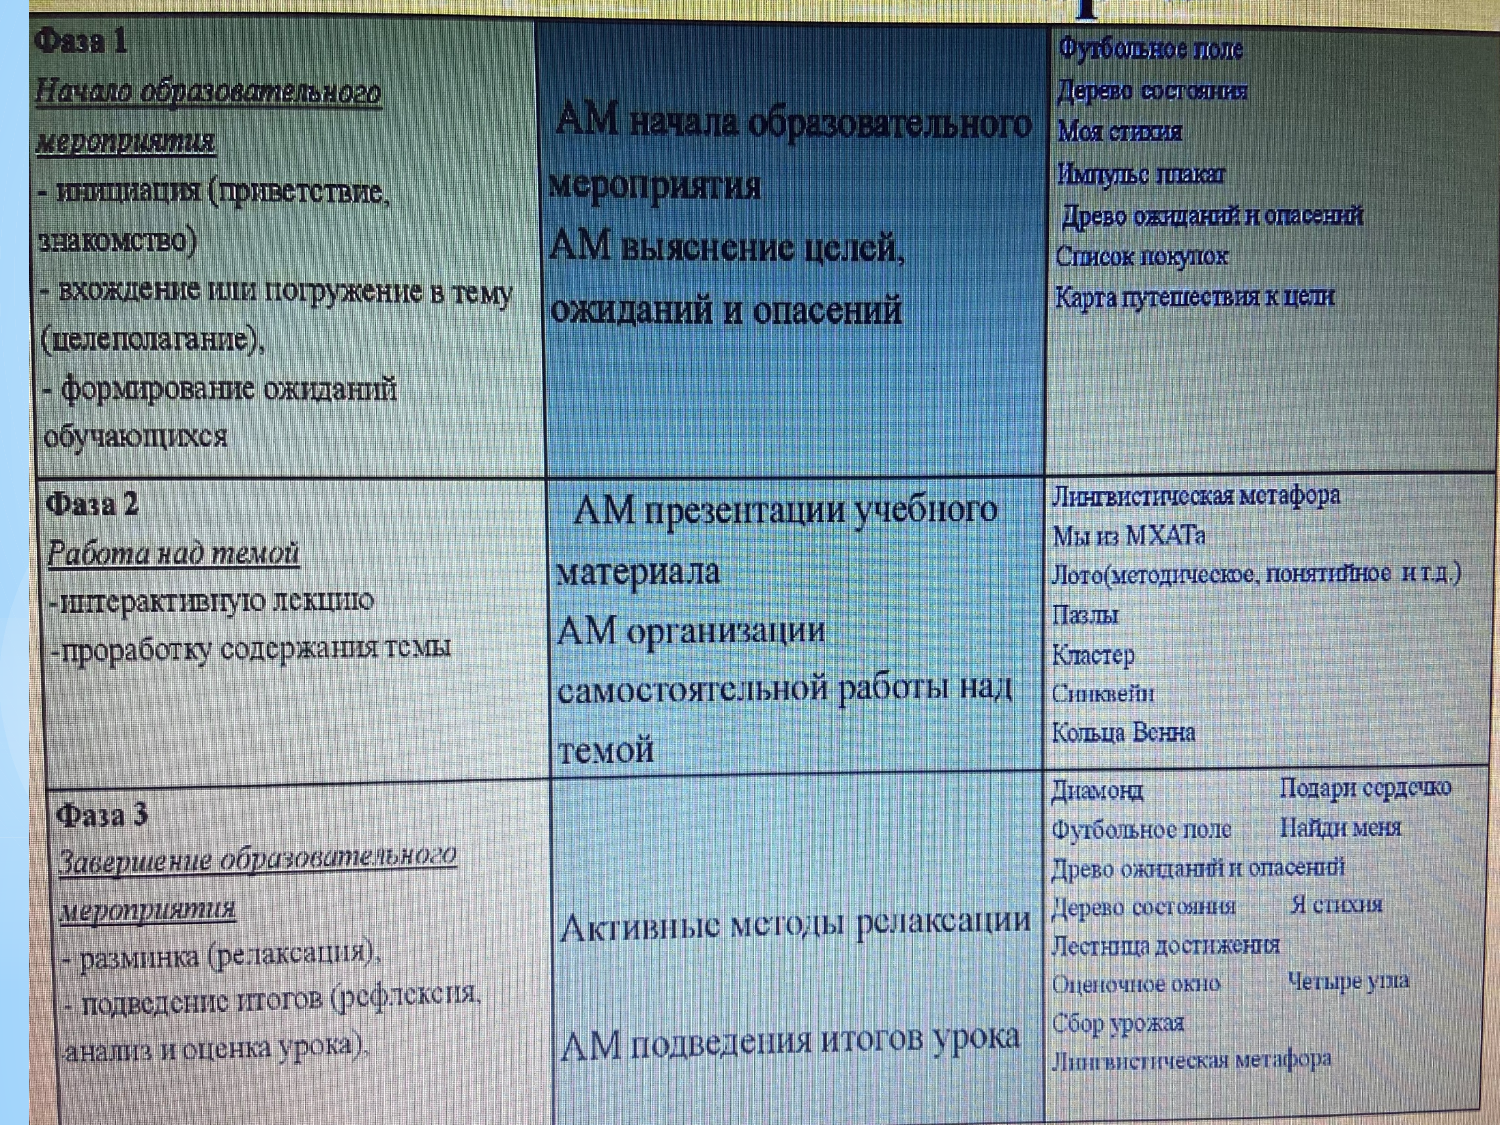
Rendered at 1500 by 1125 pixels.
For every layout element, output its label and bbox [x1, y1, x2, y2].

list [29, 0, 1500, 1125]
